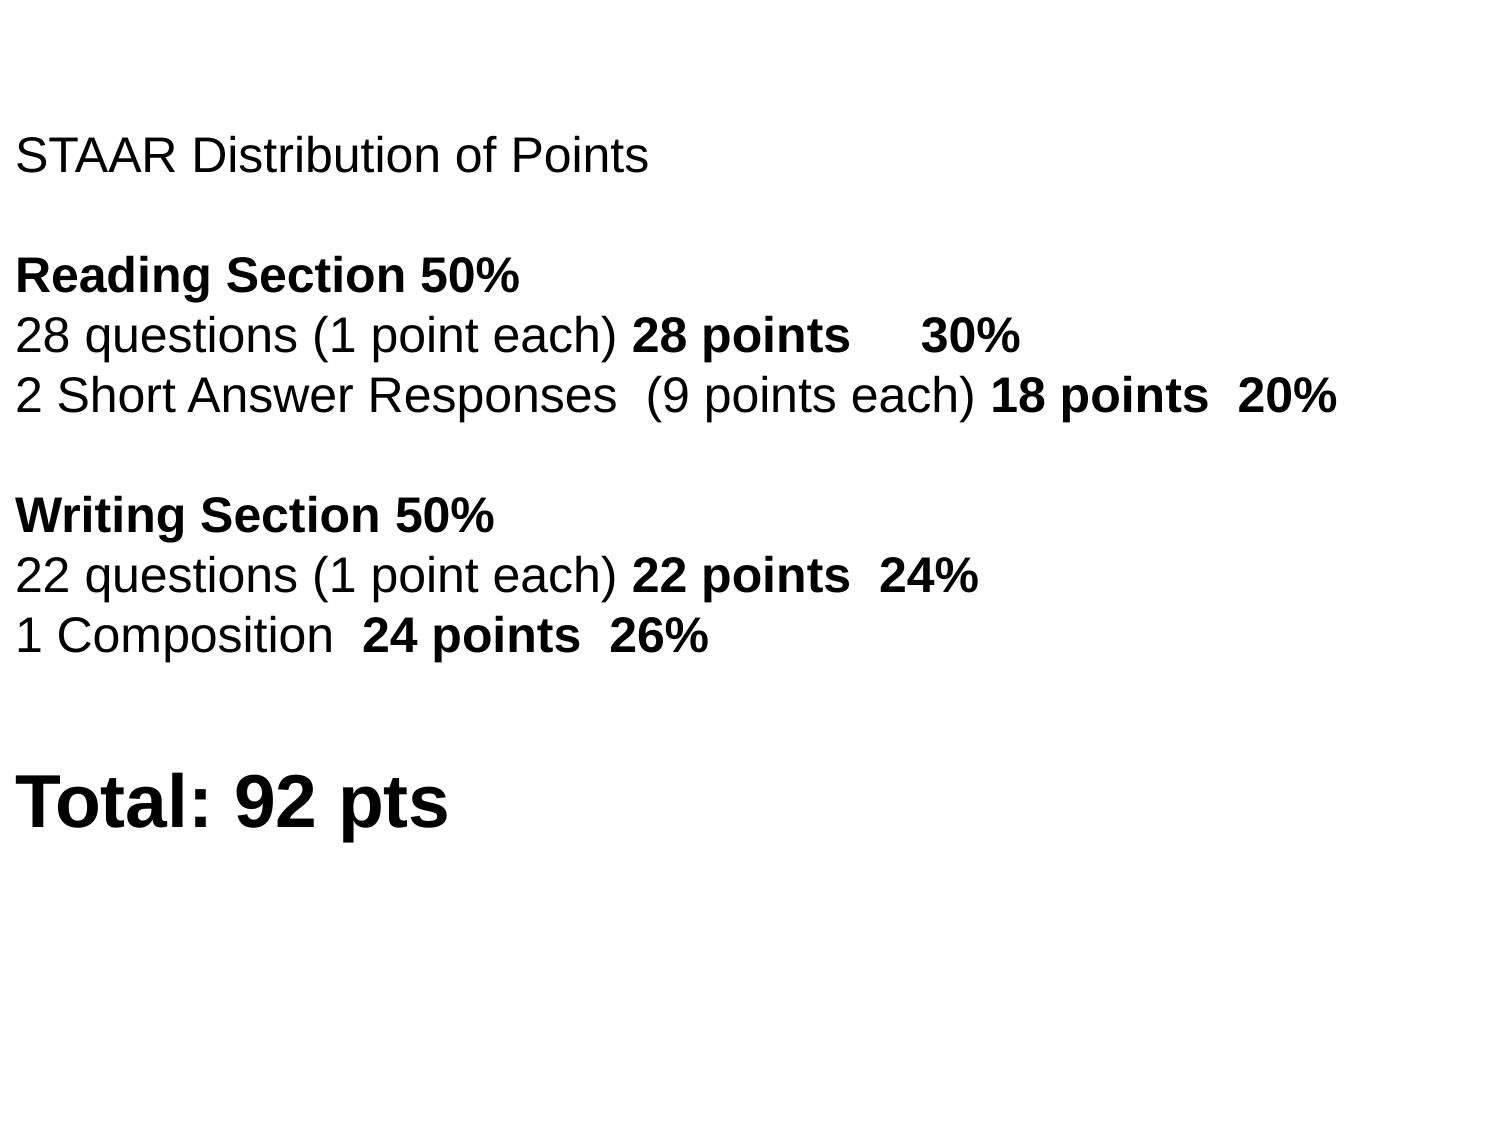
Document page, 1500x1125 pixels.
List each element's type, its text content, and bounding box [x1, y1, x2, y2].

text_box STAAR Distribution of Points Reading Section 50% 28 questions (1 point each) 28 points 30% 2 Short Answer Responses (9 points each) 18 points 20% Writing Section 50% 22 questions (1 point each) 22 points 24% 1 Composition 24 points 26% Total: 92 pts [0, 114, 1500, 910]
